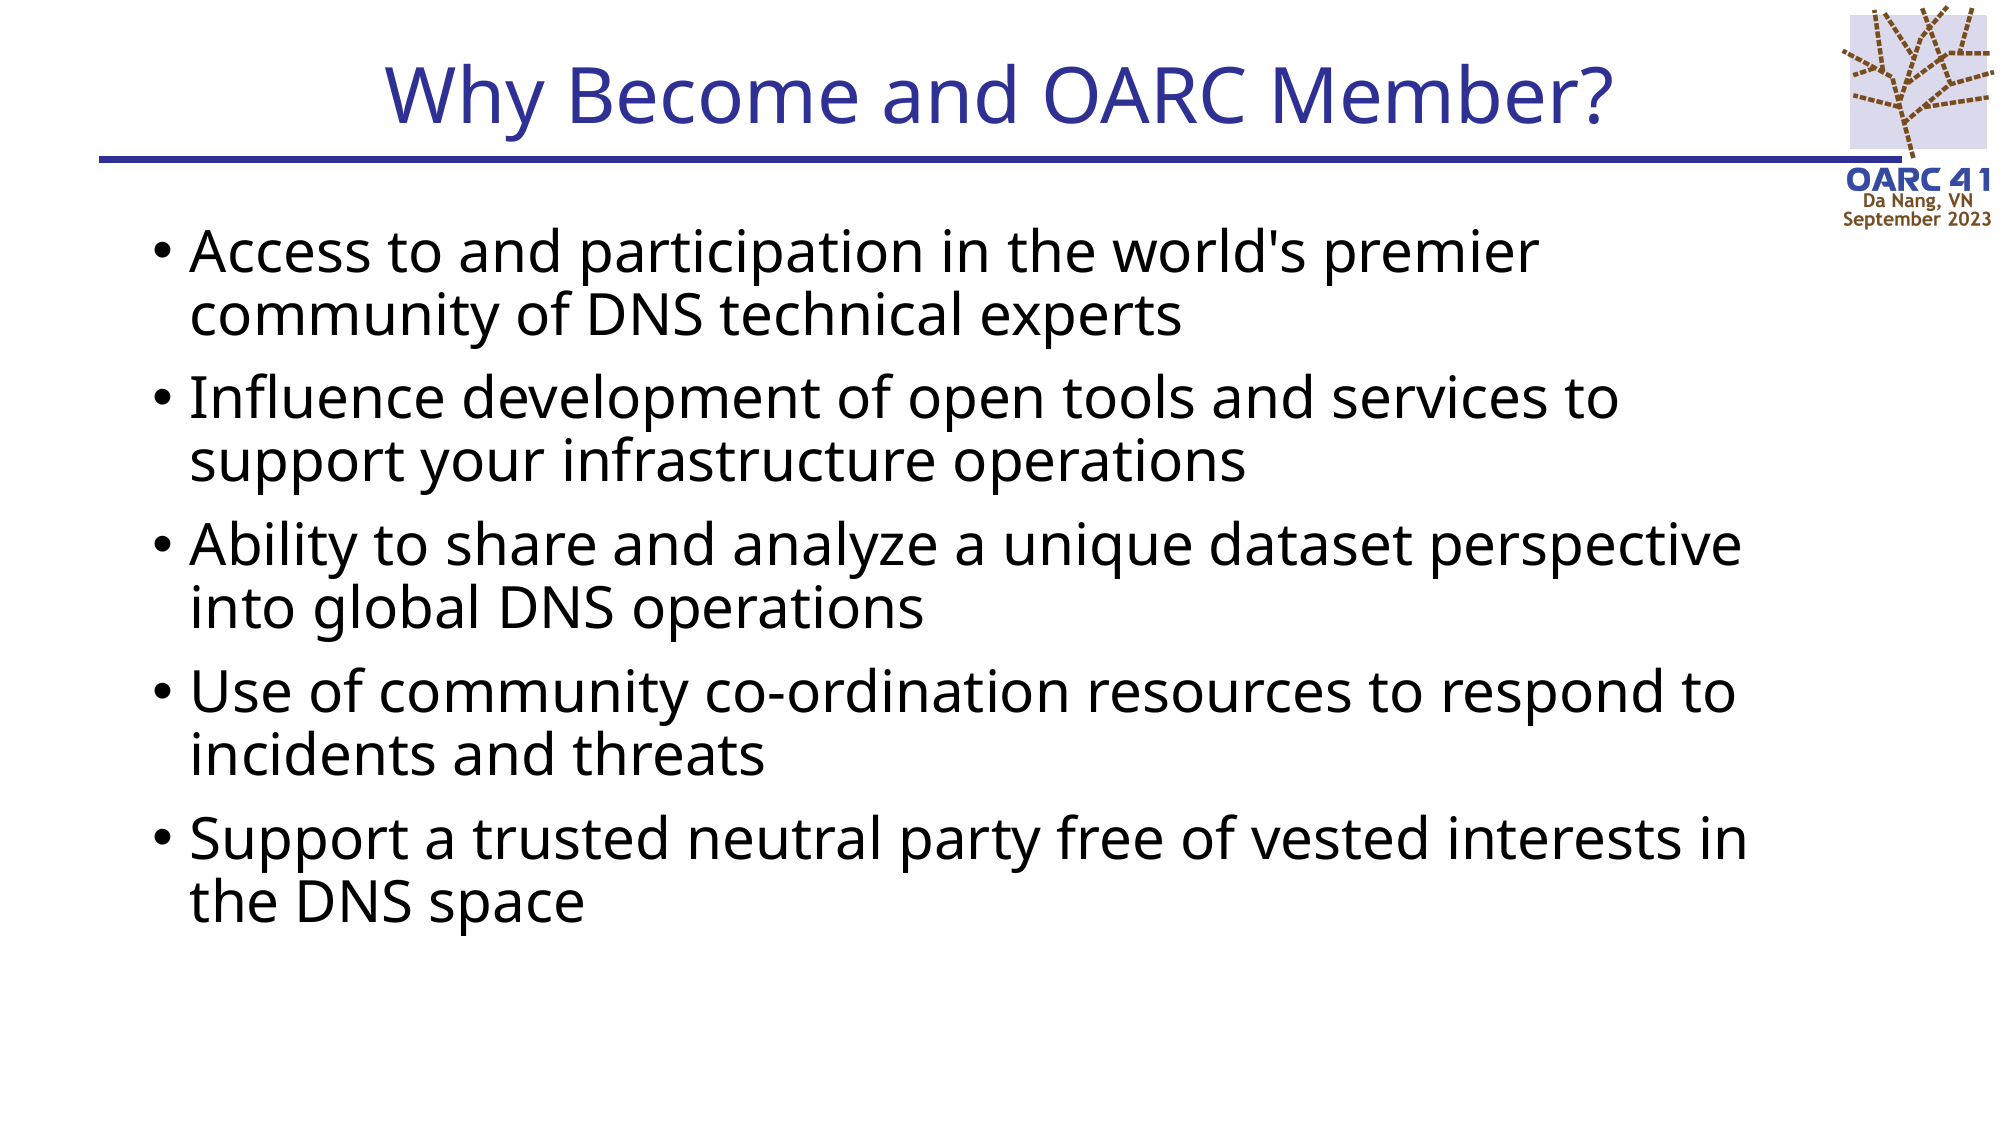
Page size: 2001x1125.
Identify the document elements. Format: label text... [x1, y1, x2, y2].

picture [1835, 5, 2000, 231]
list Access to and participation in the world's premier community of DNS technical experts Influence development of open tools and services to support your infrastructure operations Ability to share and analyze a unique dataset perspective into global DNS operations Use of community co-ordination resources to respond to incidents and threats Support a trusted neutral party free of vested interests in the DNS space [137, 214, 1863, 1014]
title Why Become and OARC Member? [137, 48, 1835, 148]
